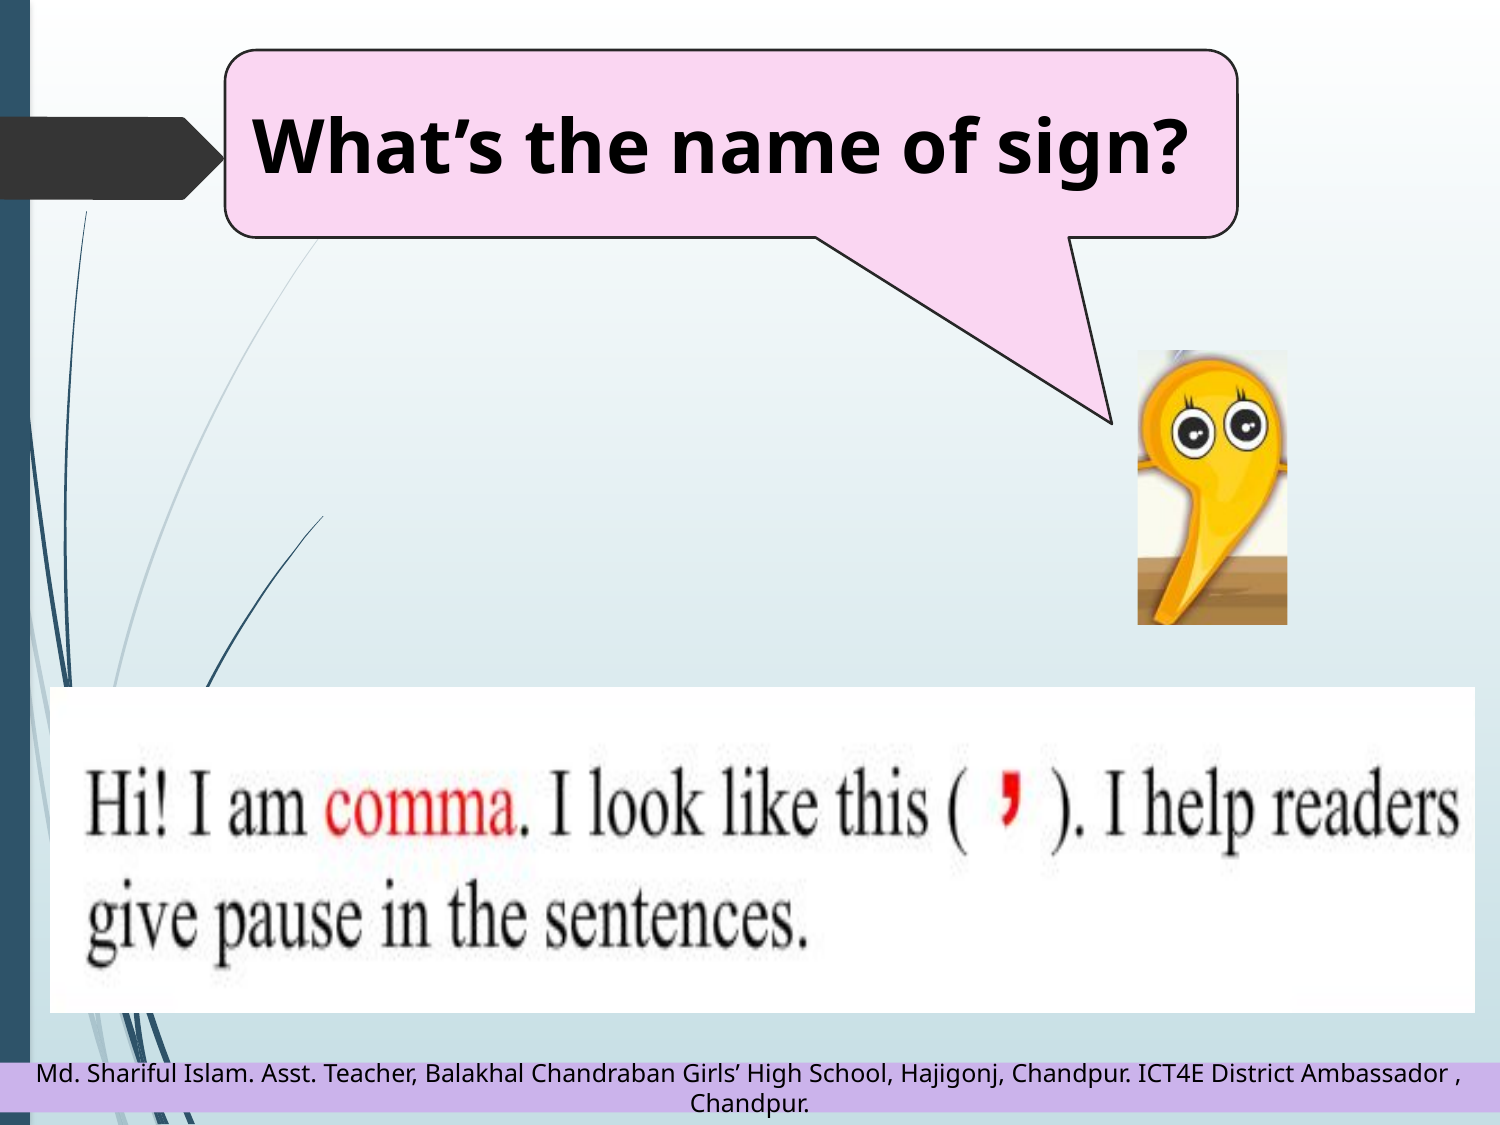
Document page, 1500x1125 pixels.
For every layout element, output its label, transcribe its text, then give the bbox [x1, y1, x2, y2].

picture [1137, 349, 1288, 626]
picture [49, 687, 1476, 1013]
text_box What’s the name of sign? [223, 48, 1239, 426]
